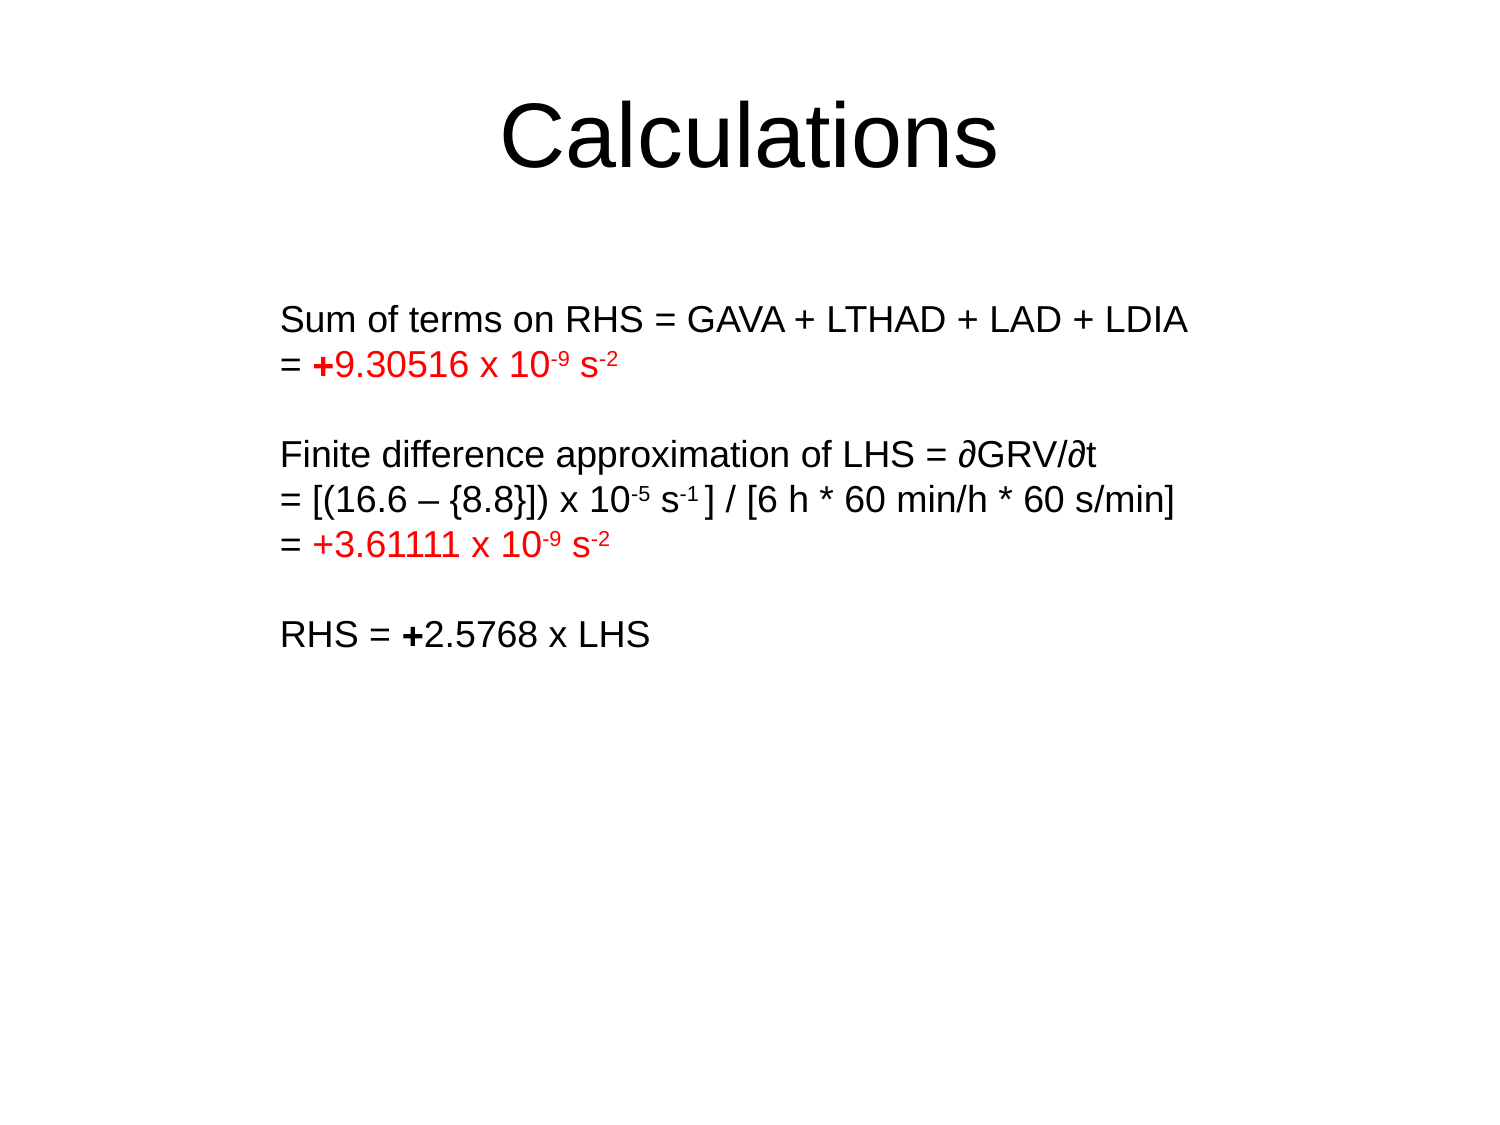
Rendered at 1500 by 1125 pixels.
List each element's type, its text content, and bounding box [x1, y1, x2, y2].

text_box Sum of terms on RHS = GAVA + LTHAD + LAD + LDIA = +9.30516 x 10-9 s-2 Finite difference approximation of LHS = ∂GRV/∂t = [(16.6 – {8.8}]) x 10-5 s-1 ] / [6 h * 60 min/h * 60 s/min] = +3.61111 x 10-9 s-2 RHS = +2.5768 x LHS [265, 287, 1213, 798]
title Calculations [112, 37, 1388, 226]
